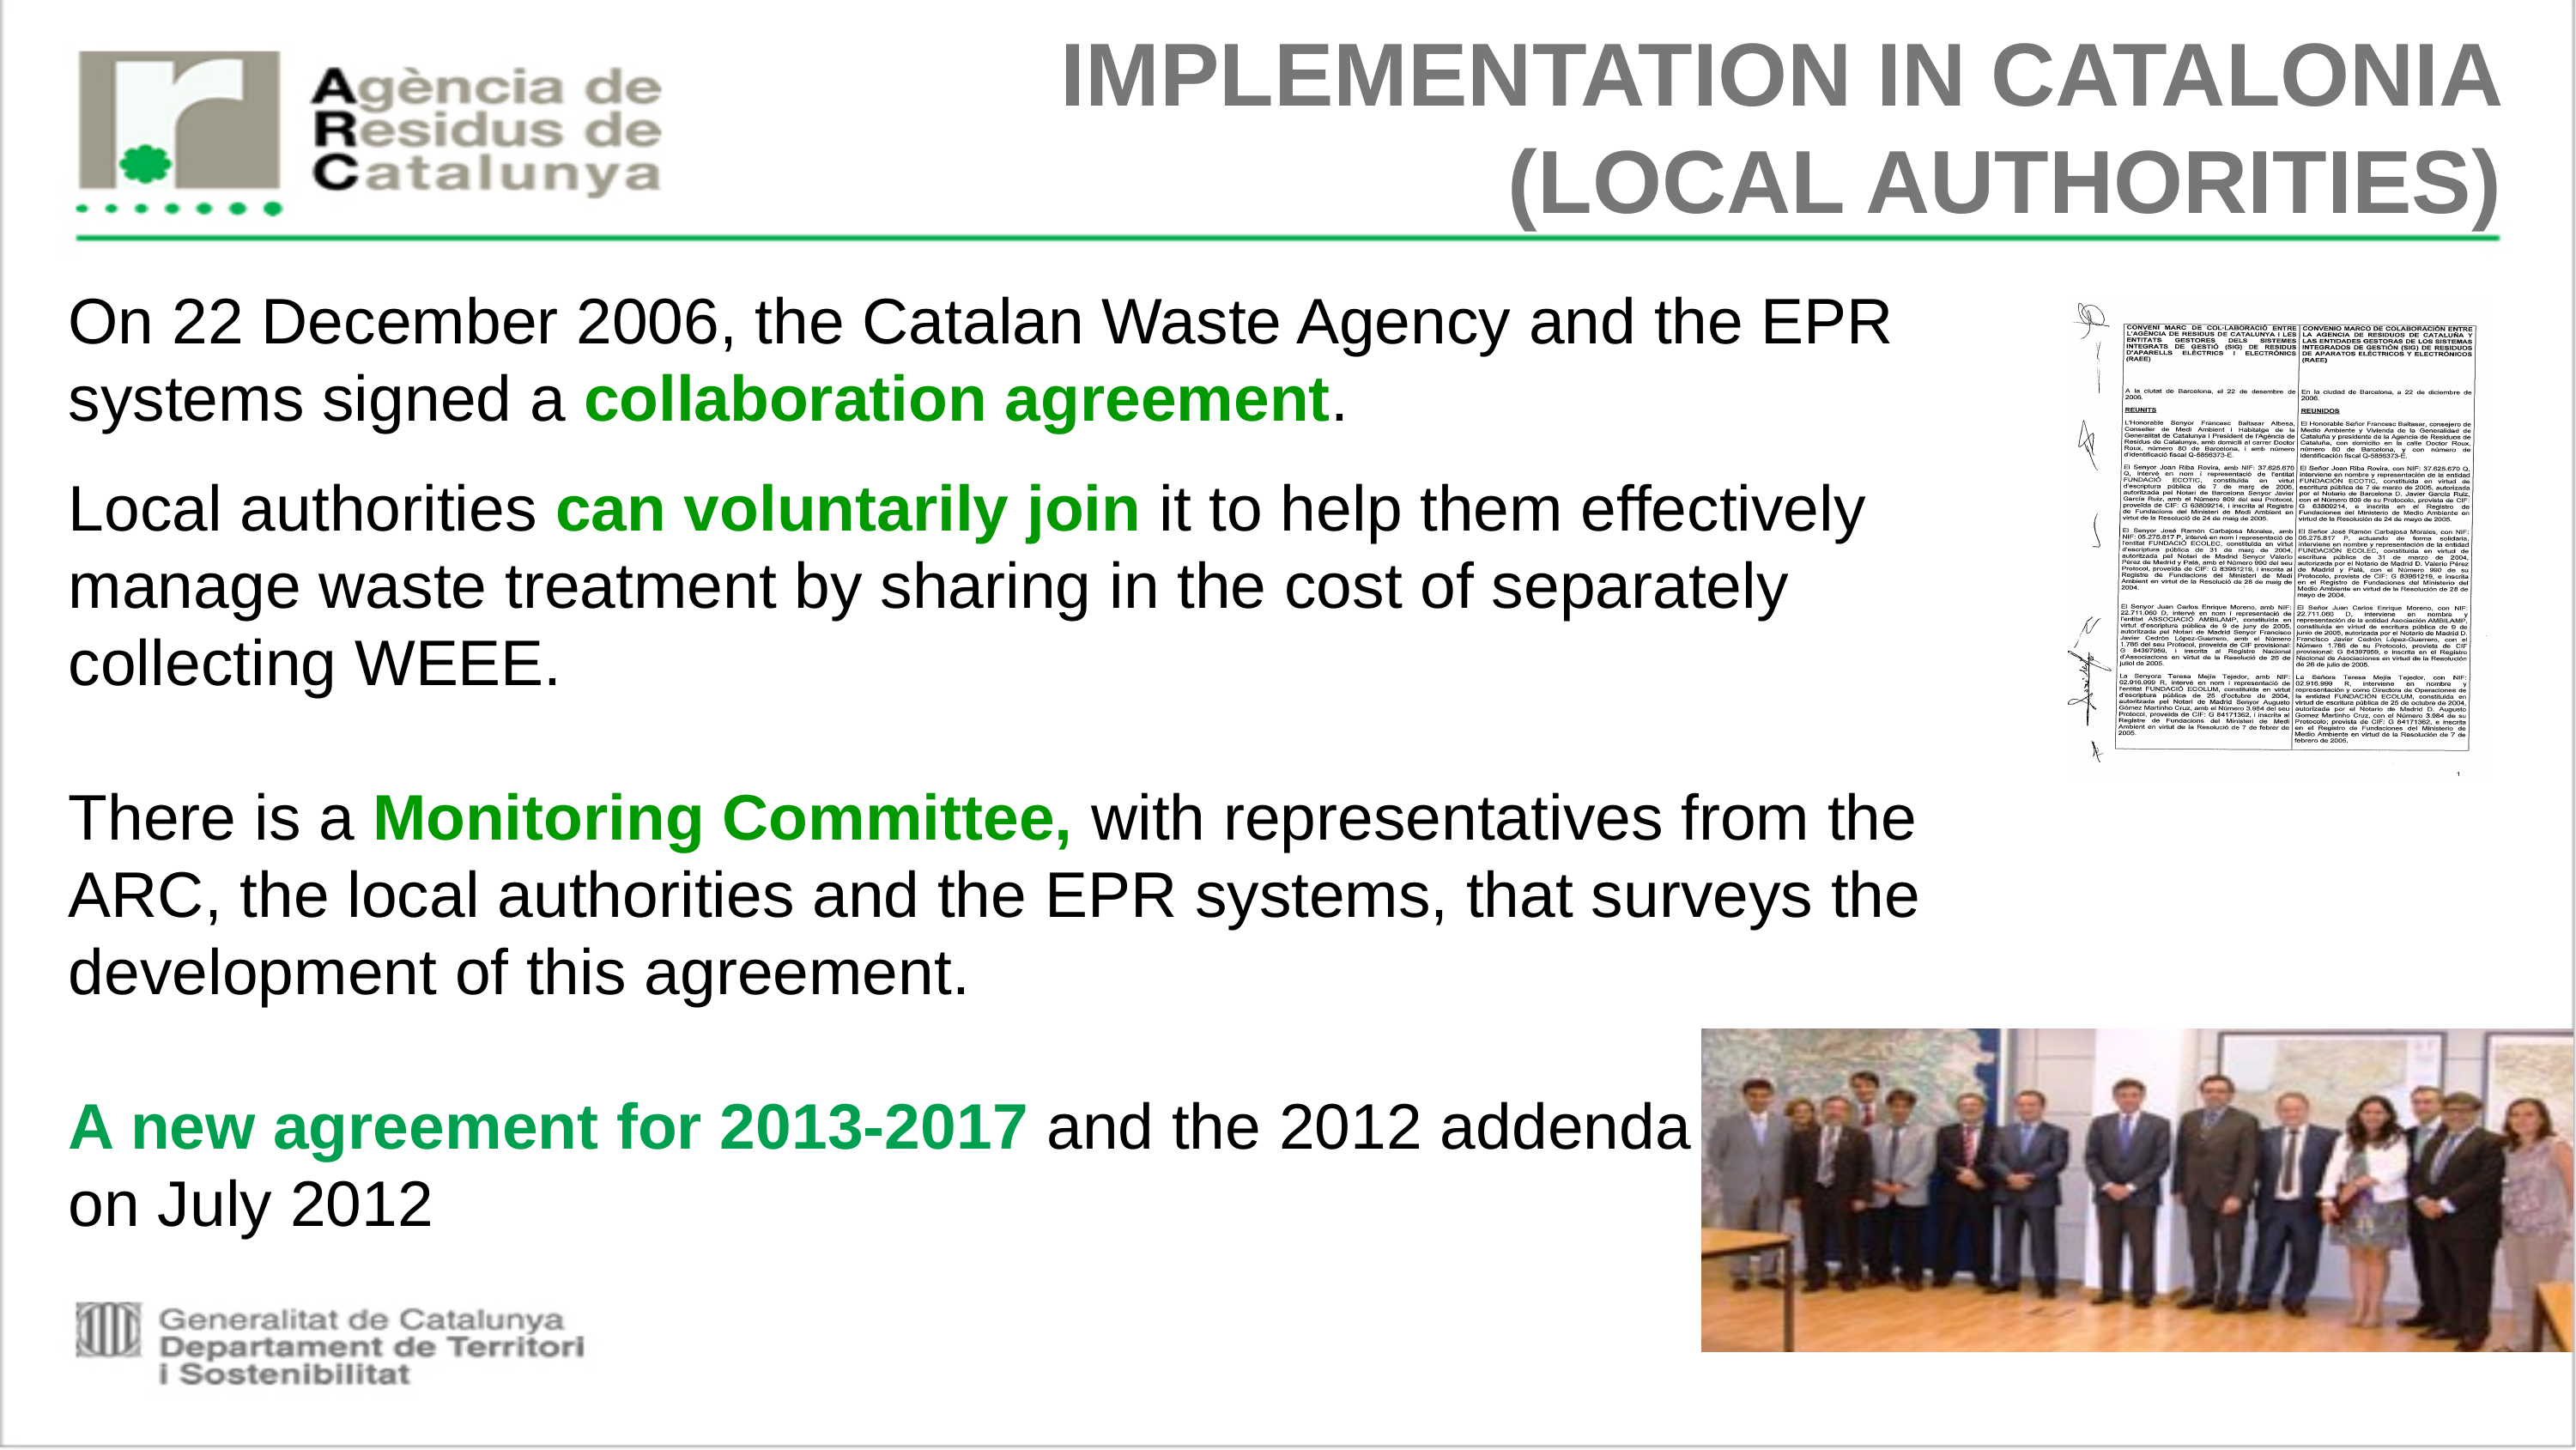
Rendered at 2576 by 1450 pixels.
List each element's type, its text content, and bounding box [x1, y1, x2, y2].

title IMPLEMENTATION IN CATALONIA (LOCAL AUTHORITIES) [841, 39, 2525, 208]
picture [0, 0, 2576, 1450]
text_box On 22 December 2006, the Catalan Waste Agency and the EPR systems signed a collaboration agreement. Local authorities can voluntarily join it to help them effectively manage waste treatment by sharing in the cost of separately collecting WEEE. There is a Monitoring Committee, with representatives from the ARC, the local authorities and the EPR systems, that surveys the development of this agreement. A new agreement for 2013-2017 and the 2012 addenda were signed on July 2012 [45, 268, 2100, 1405]
